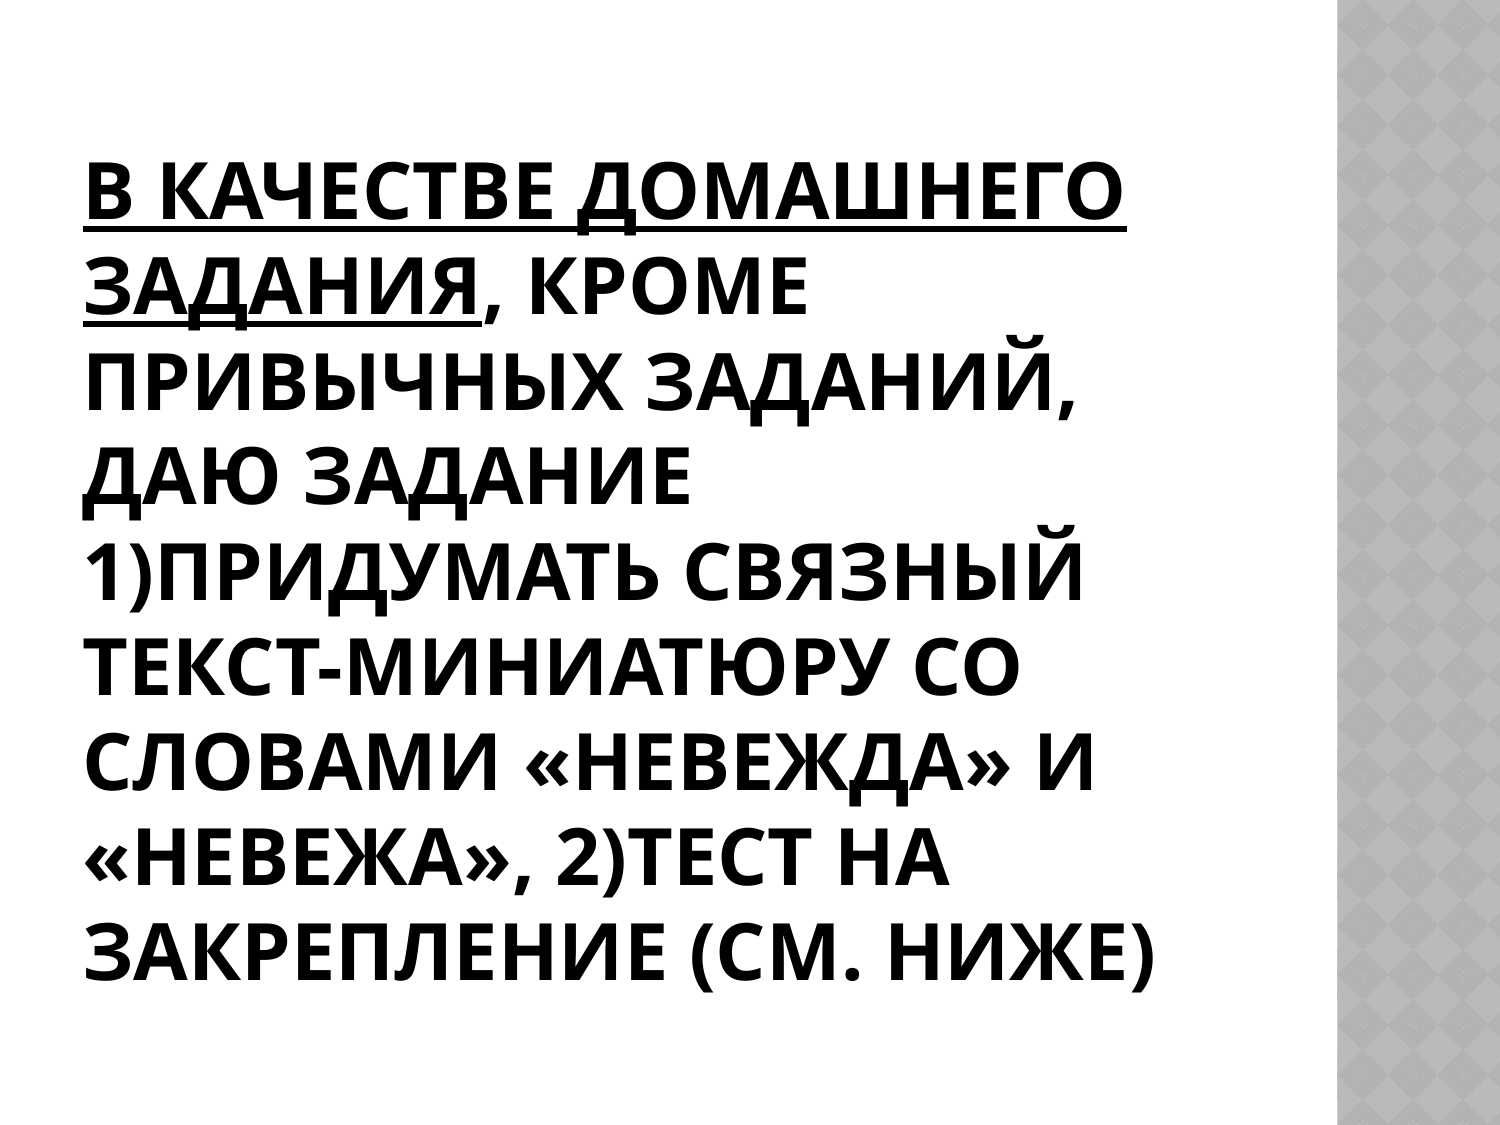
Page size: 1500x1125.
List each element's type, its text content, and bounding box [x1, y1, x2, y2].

title В КАЧЕСТВЕ ДОМАШНЕГО ЗАДАНИЯ, КРОМЕ ПРИВЫЧНЫХ ЗАДАНИЙ, ДАЮ ЗАДАНИЕ 1)ПРИДУМАТЬ СВЯЗНЫЙ ТЕКСТ-МИНИАТЮРУ СО СЛОВАМИ «НЕВЕЖДА» И «НЕВЕЖА», 2)ТЕСТ НА ЗАКРЕПЛЕНИЕ (СМ. НИЖЕ) [75, 52, 1263, 997]
